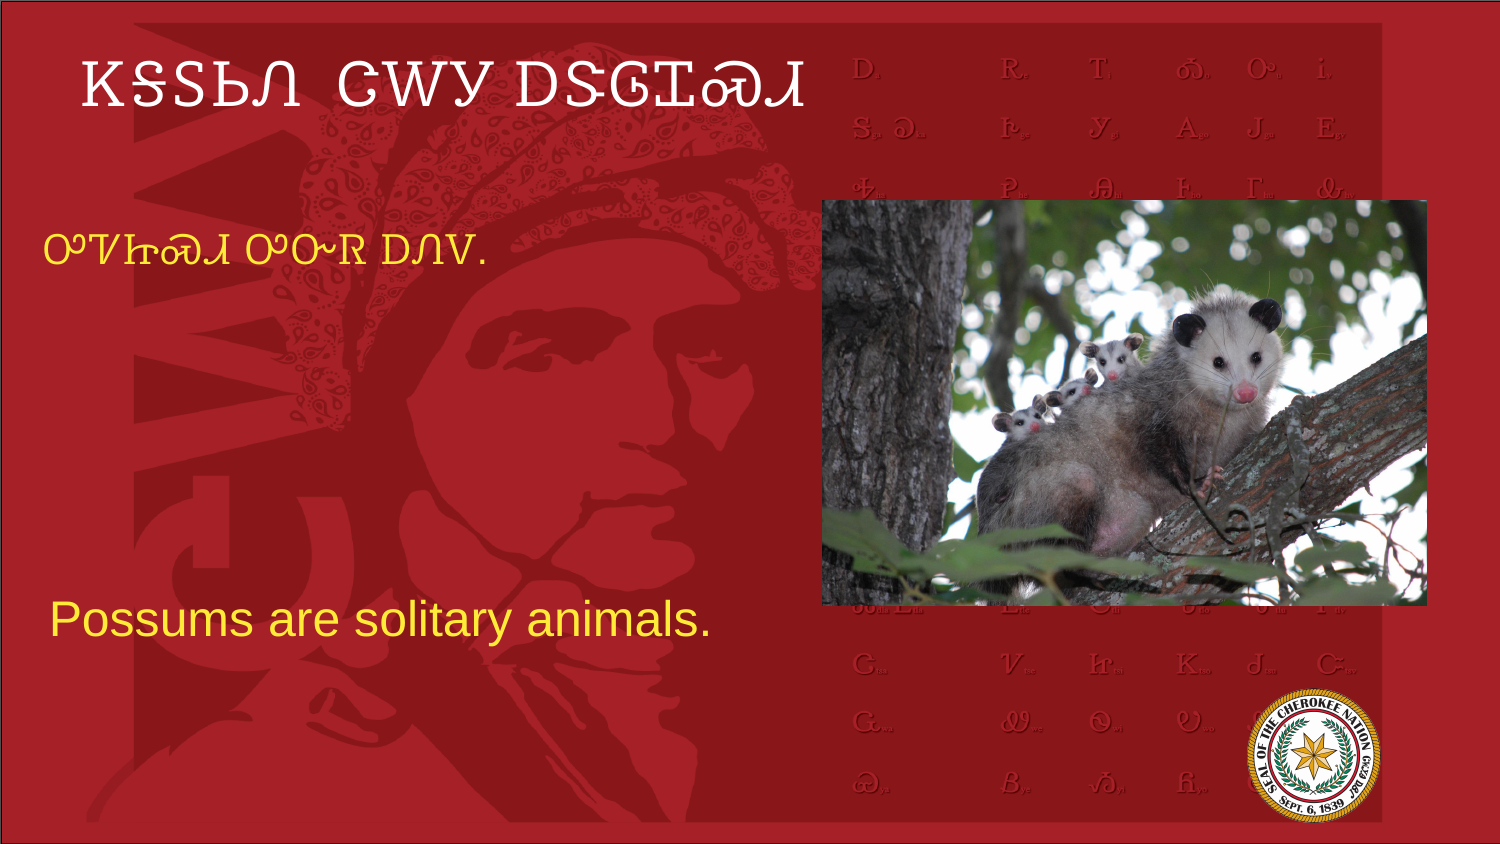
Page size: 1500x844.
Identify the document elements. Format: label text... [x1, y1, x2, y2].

list ᎤᏤᏥᏍᏗ ᎤᏅᏒ ᎠᏁᏙ. [26, 200, 820, 432]
list Possums are solitary animals. [33, 530, 846, 812]
title ᏦᎦᏚᏏᏁ ᏣᎳᎩ ᎠᏕᎶᏆᏍᏗ [63, 21, 1437, 134]
picture [0, 0, 1500, 844]
